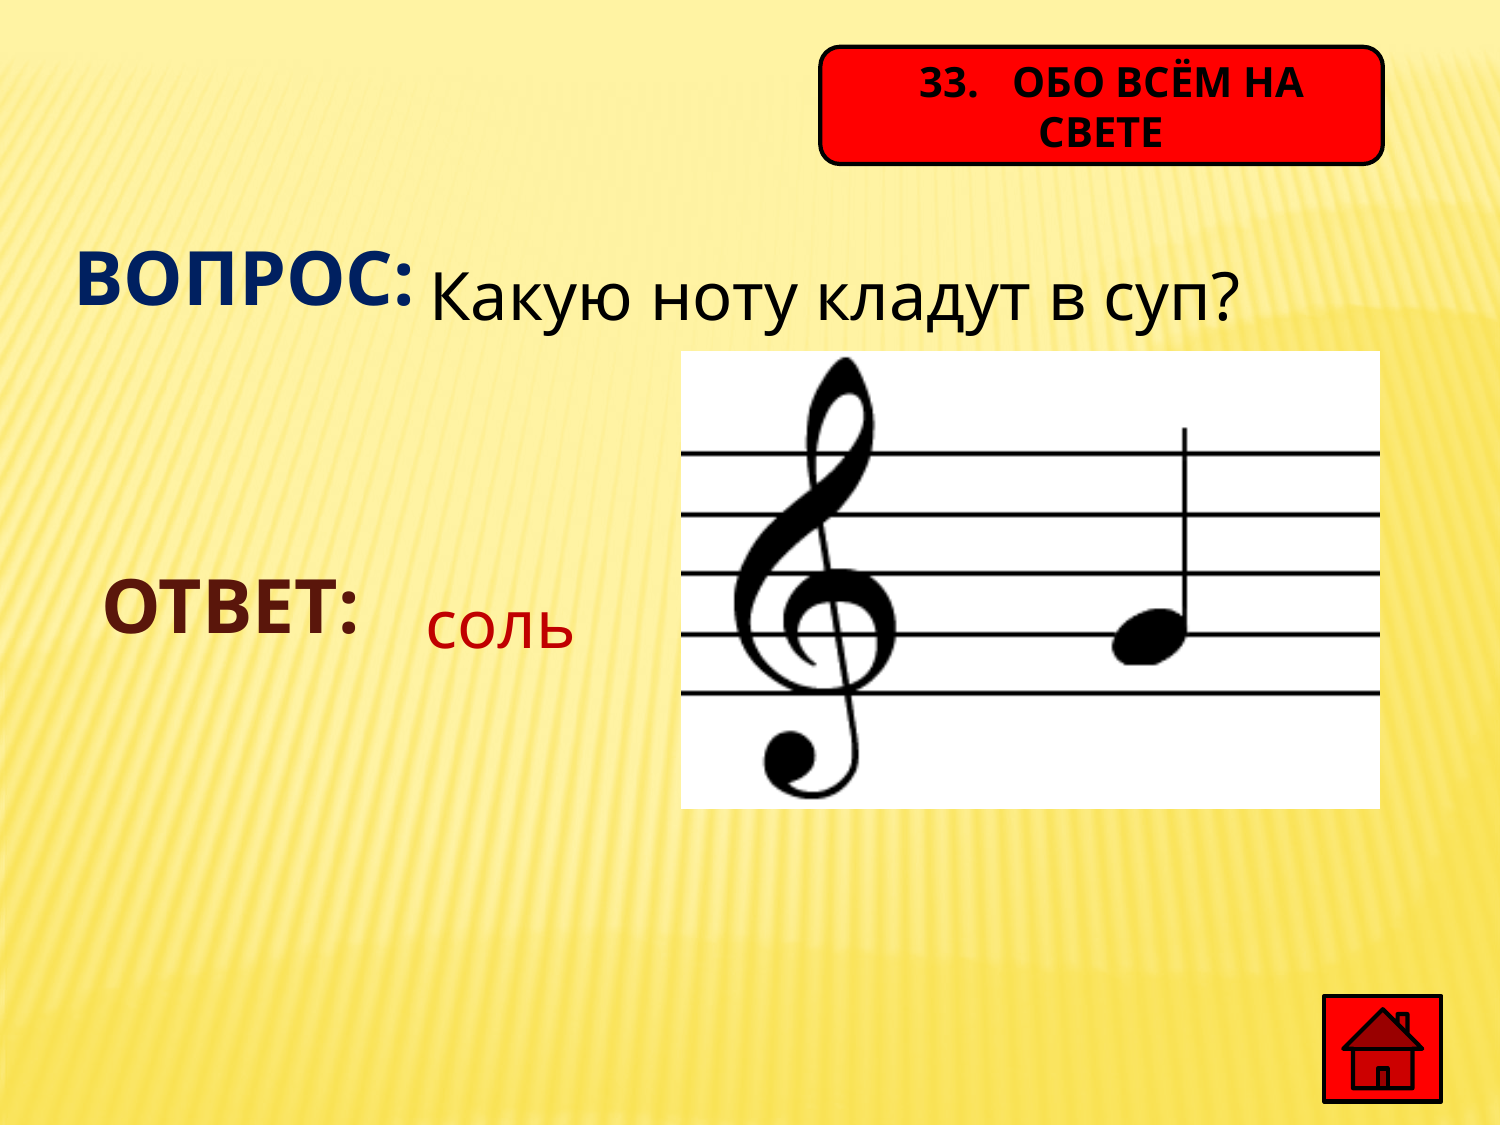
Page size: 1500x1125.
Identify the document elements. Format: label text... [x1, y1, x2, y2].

text_box соль [410, 574, 591, 669]
text_box ВОПРОС: [0, 0, 1500, 1125]
text_box ОТВЕТ: [86, 550, 394, 656]
text_box [1322, 994, 1443, 1104]
text_box Какую ноту кладут в суп? [414, 246, 1256, 341]
picture [680, 351, 1380, 809]
text_box ВОПРОС: [58, 222, 431, 328]
text_box 33. ОБО ВСЁМ НА СВЕТЕ [818, 44, 1385, 167]
